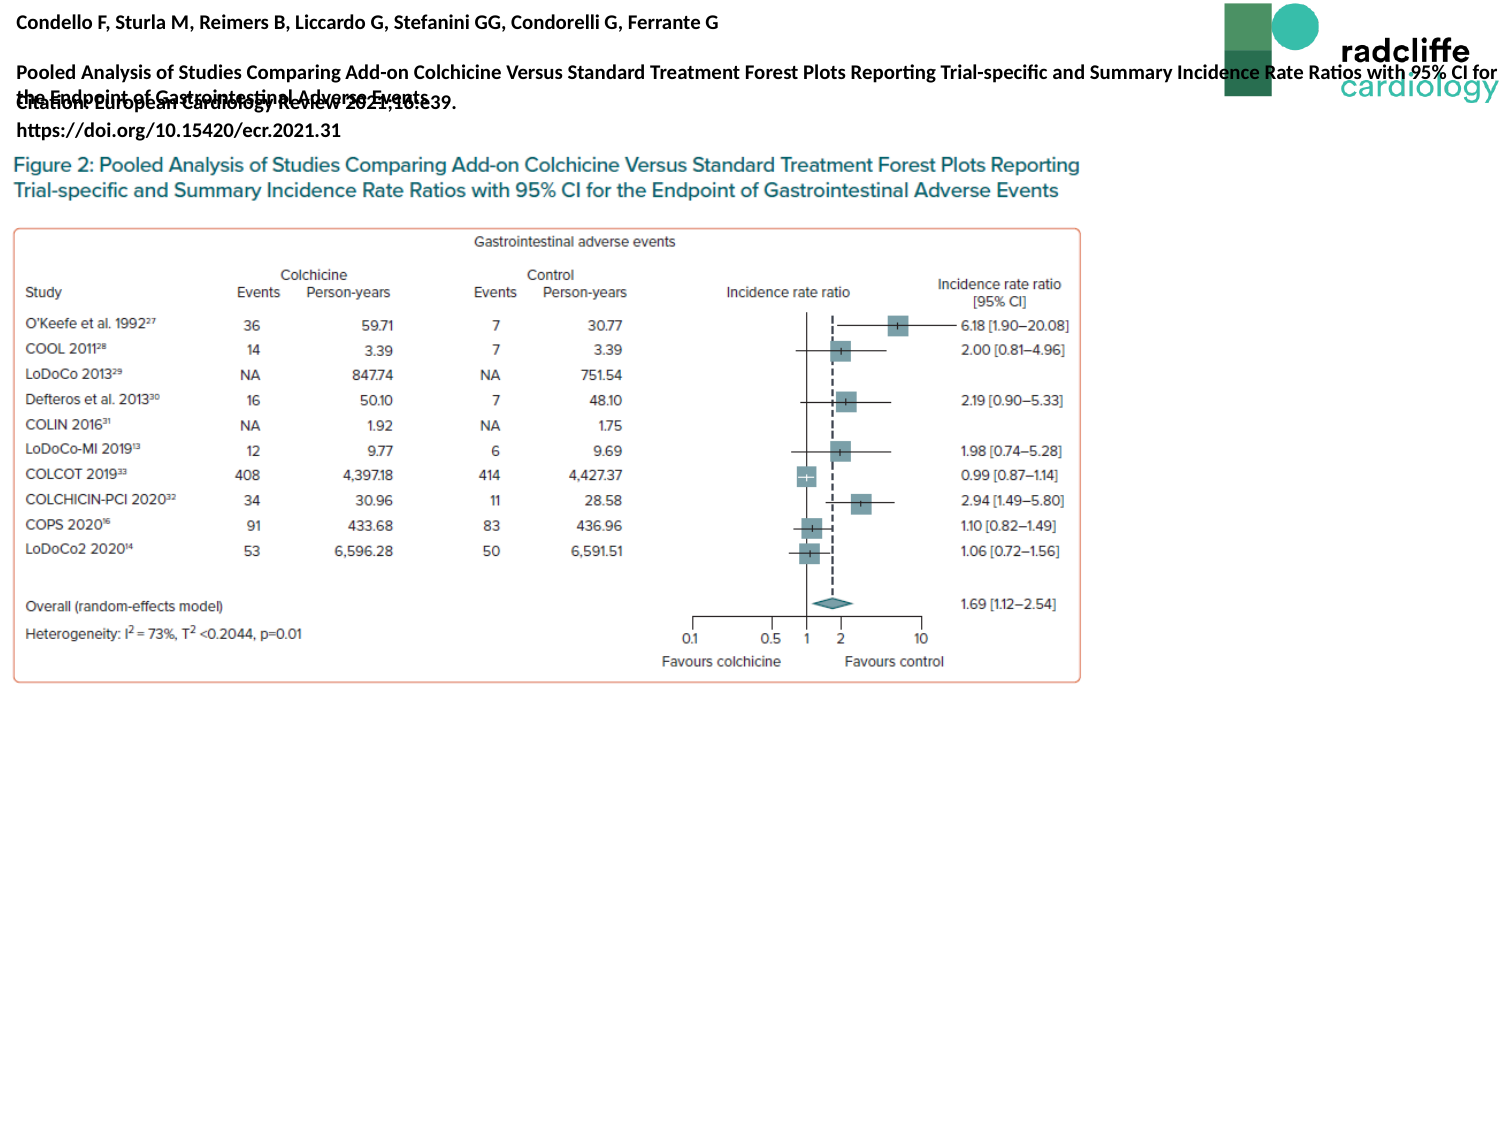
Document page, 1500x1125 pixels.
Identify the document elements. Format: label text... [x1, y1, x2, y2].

text_box Pooled Analysis of Studies Comparing Add-on Colchicine Versus Standard Treatment Forest Plots Reporting Trial-specific and Summary Incidence Rate Ratios with 95% CI for the Endpoint of Gastrointestinal Adverse Events [1, 51, 1224, 81]
text_box Citation: European Cardiology Review 2021;16:e39. [1, 81, 1500, 109]
picture [1224, 1, 1499, 104]
text_box https://doi.org/10.15420/ecr.2021.31 [1, 109, 1500, 150]
picture [1, 141, 1096, 708]
text_box Condello F, Sturla M, Reimers B, Liccardo G, Stefanini GG, Condorelli G, Ferrante G [1, 1, 939, 42]
